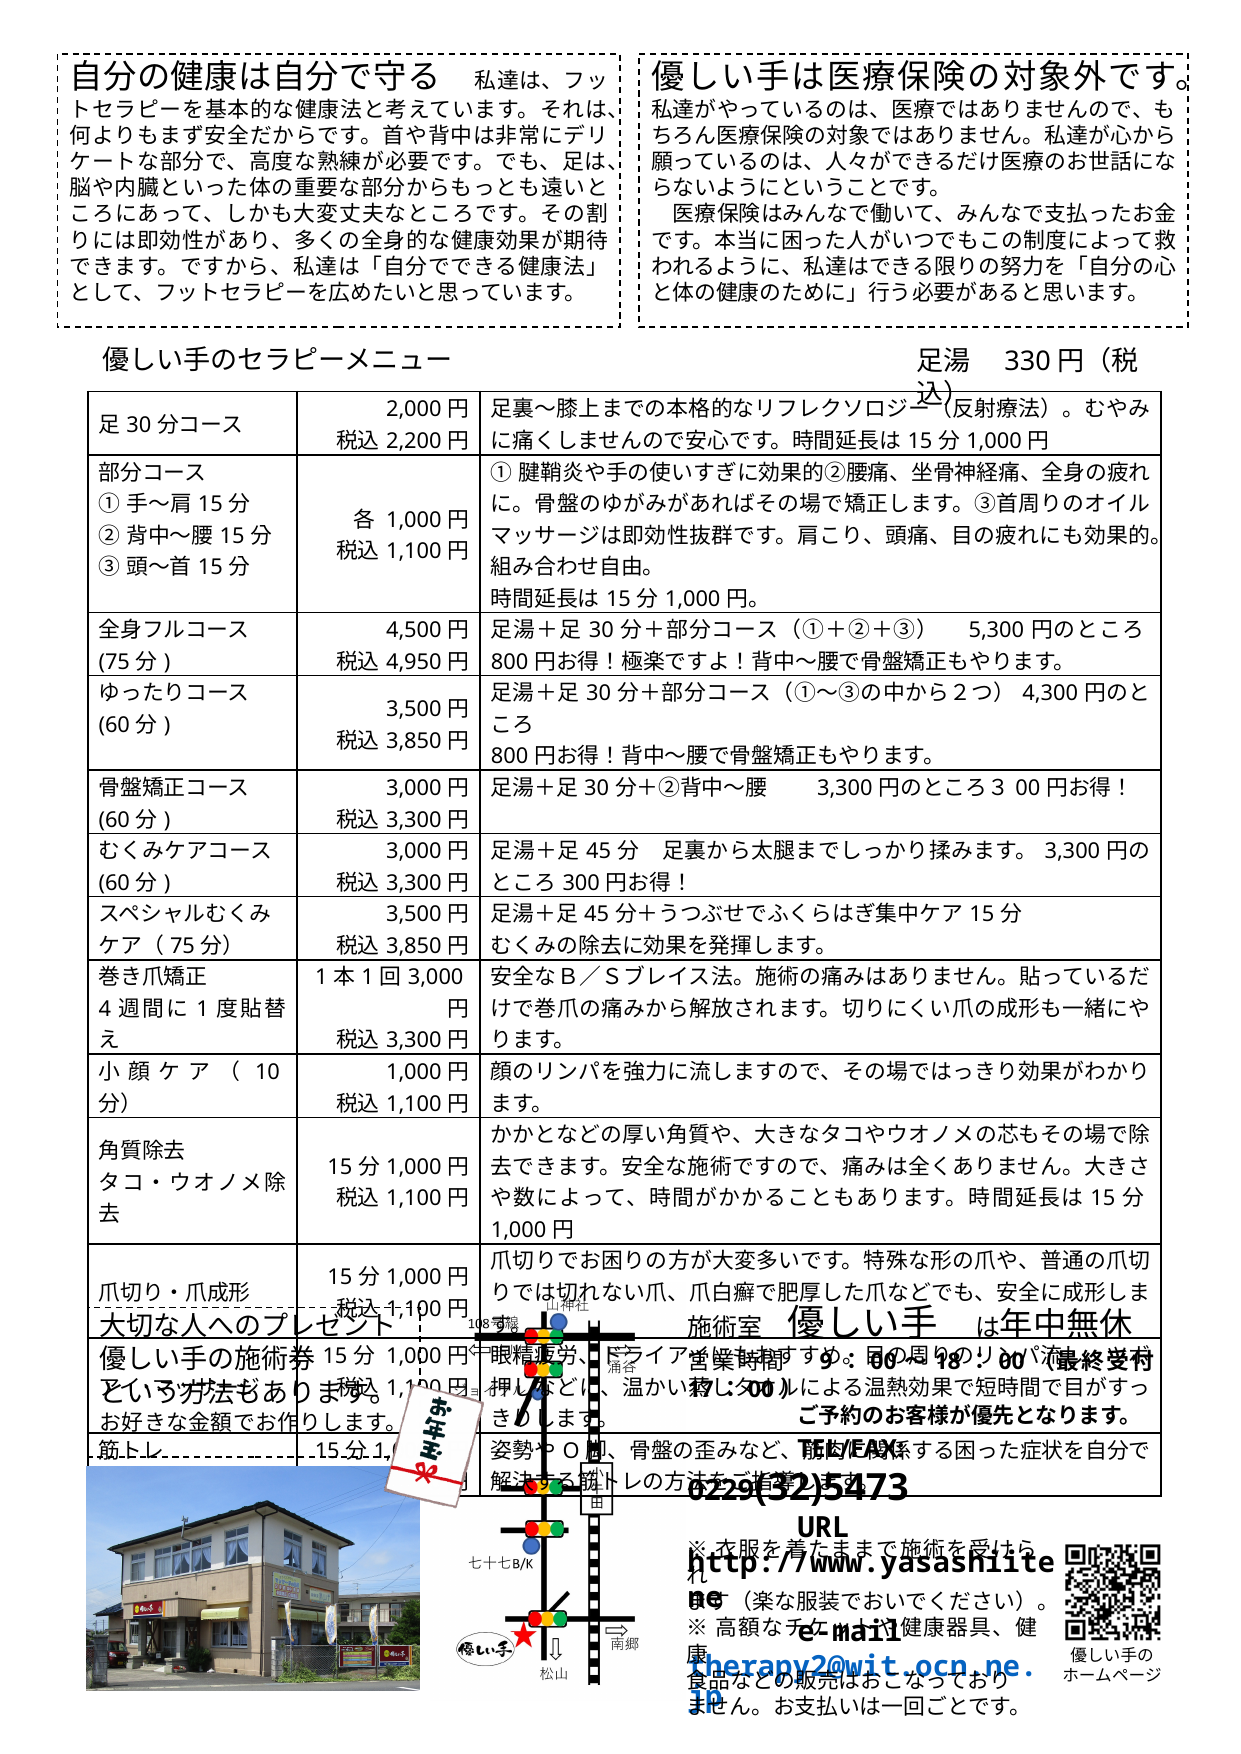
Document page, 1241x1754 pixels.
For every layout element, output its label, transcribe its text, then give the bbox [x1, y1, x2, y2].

table_header 2,000円 税込2,200円 [298, 392, 479, 454]
table_cell 15分1,0000円 税込1,100円 [298, 1458, 379, 1466]
table_cell 角質除去 タコ・ウオノメ除去 [89, 1118, 296, 1243]
table_cell 部分コース ①手～肩15分 ②背中～腰15分 ③頭～首15分 [89, 456, 296, 612]
text_box 大切な人へのプレゼント 優しい手の施術券 という方法もあります。 お好きな金額でお作りします。 [87, 1307, 420, 1458]
table_cell かかとなどの厚い角質や、大きなタコやウオノメの芯もその場で除去できます。安全な施術ですので、痛みは全くありません。大きさや数によって、時間がかかることもあります。時間延長は15分1,000円 [481, 1118, 1160, 1243]
table_cell 爪切りでお困りの方が大変多いです。特殊な形の爪や、普通の爪切りでは切れない爪、爪白癬で肥厚した爪などでも、安全に成形します。 [481, 1245, 1160, 1297]
table_cell 各 1,000円 税込1,100円 [298, 456, 479, 612]
text_box 優しい手のセラピーメニュー [87, 335, 491, 383]
picture [86, 1282, 686, 1701]
table_cell 15分1,000円 税込1,100円 [298, 1118, 479, 1243]
text_box 優しい手は医療保険の対象外です。私達がやっているのは、医療ではありませんので、もちろん医療保険の対象ではありません。私達が心から願っているのは、人々ができるだけ医療のお世話にならないようにということです。 医療保険はみんなで働いて、みんなで支払ったお金です。本当に困った人がいつでもこの制度によって救われるように、私達はできる限りの努力を「自分の心と体の健康のために」行う必要があると思います。 [638, 53, 1188, 328]
table_cell 爪切り・爪成形 [89, 1245, 296, 1307]
table_cell 足湯＋足30分＋部分コース（①～③の中から２つ）4,300円のところ 800円お得！背中～腰で骨盤矯正もやります。 [481, 676, 1160, 769]
text_box 優しい手の ホームページ [1027, 1637, 1197, 1708]
table_cell 3,000円 税込3,300円 [298, 834, 479, 896]
table_cell 足湯＋足30分＋部分コース（①＋②＋③） 5,300円のところ800円お得！極楽ですよ！背中～腰で骨盤矯正もやります。 [481, 613, 1160, 675]
table_header 足30分コース [89, 392, 296, 454]
table_cell 足湯＋足45分＋うつぶせでふくらはぎ集中ケア15分 むくみの除去に効果を発揮します。 [481, 897, 1160, 959]
picture [1054, 1533, 1172, 1652]
table_cell 3,000円 税込3,300円 [298, 771, 479, 833]
table_cell スペシャルむくみ ケア（75分） [89, 897, 296, 959]
text_box 足湯 330円（税込） [902, 336, 1188, 417]
table_cell 足湯＋足45分 足裏から太腿までしっかり揉みます。3,300円のところ300円お得！ [481, 834, 1160, 896]
table_cell 足湯＋足30分＋②背中～腰 3,300円のところ３00円お得！ [481, 771, 1160, 833]
table_cell ①腱鞘炎や手の使いすぎに効果的②腰痛、坐骨神経痛、全身の疲れに。骨盤のゆがみがあればその場で矯正します。③首周りのオイルマッサージは即効性抜群です。肩こり、頭痛、目の疲れにも効果的。組み合わせ自由。 時間延長は15分1,000円。 [481, 456, 1160, 612]
table_cell 15分 1,000円 税込1,100円 [420, 1339, 430, 1382]
text_box 自分の健康は自分で守る 私達は、フットセラピーを基本的な健康法と考えています。それは、何よりもまず安全だからです。首や背中は非常にデリケートな部分で、高度な熟練が必要です。でも、足は、脳や内臓といった体の重要な部分からもっとも遠いところにあって、しかも大変丈夫なところです。その割りには即効性があり、多くの全身的な健康効果が期待できます。ですから、私達は「自分でできる健康法」として、フットセラピーを広めたいと思っています。 [57, 53, 621, 328]
text_box ※衣服を着たままで施術を受けられ ます（楽な服装でおいでください）。 ※高額なチケットや健康器具、健康 食品などの販売はおこなっており ません。お支払いは一回ごとです。 [686, 1533, 1050, 1684]
table_cell 巻き爪矯正 4週間に1度貼替え [89, 961, 296, 1053]
table_cell 3,500円 税込3,850円 [298, 676, 479, 769]
table_cell 安全なＢ／Ｓブレイス法。施術の痛みはありません。貼っているだけで巻爪の痛みから解放されます。切りにくい爪の成形も一緒にやります。 [481, 961, 1160, 1053]
text_box 施術室 優しい手 は年中無休 営業時間 9：00～18：00（最終受付17：00） ご予約のお客様が優先となります。 TEL/FAX: 0229(32)5473 URL http://www.yasashiite.online e-mail therapy2@wit.ocn.ne.jp [686, 1297, 1172, 1542]
table_cell 全身フルコース (75分) [89, 613, 296, 675]
table_cell 1本1回3,000円 税込3,300円 [298, 961, 479, 1053]
table_cell 15分1,000円 税込1,100円 [298, 1245, 479, 1337]
table_cell 4,500円 税込4,950円 [298, 613, 479, 675]
table_cell 骨盤矯正コース (60分) [89, 771, 296, 833]
table_header 足裏～膝上までの本格的なリフレクソロジー（反射療法）。むやみに痛くしませんので安心です。時間延長は15分1,000円 [481, 392, 1160, 454]
table_cell 1,000円 税込1,100円 [298, 1055, 479, 1117]
table_cell 小顔ケア（10分） [89, 1055, 296, 1117]
table_cell ゆったりコース (60分) [89, 676, 296, 769]
table_cell むくみケアコース (60分) [89, 834, 296, 896]
table_cell 筋トレ 個人レッスン [89, 1458, 296, 1466]
table_cell 顔のリンパを強力に流しますので、その場ではっきり効果がわかります。 [481, 1055, 1160, 1117]
table_cell 3,500円 税込3,850円 [298, 897, 479, 959]
